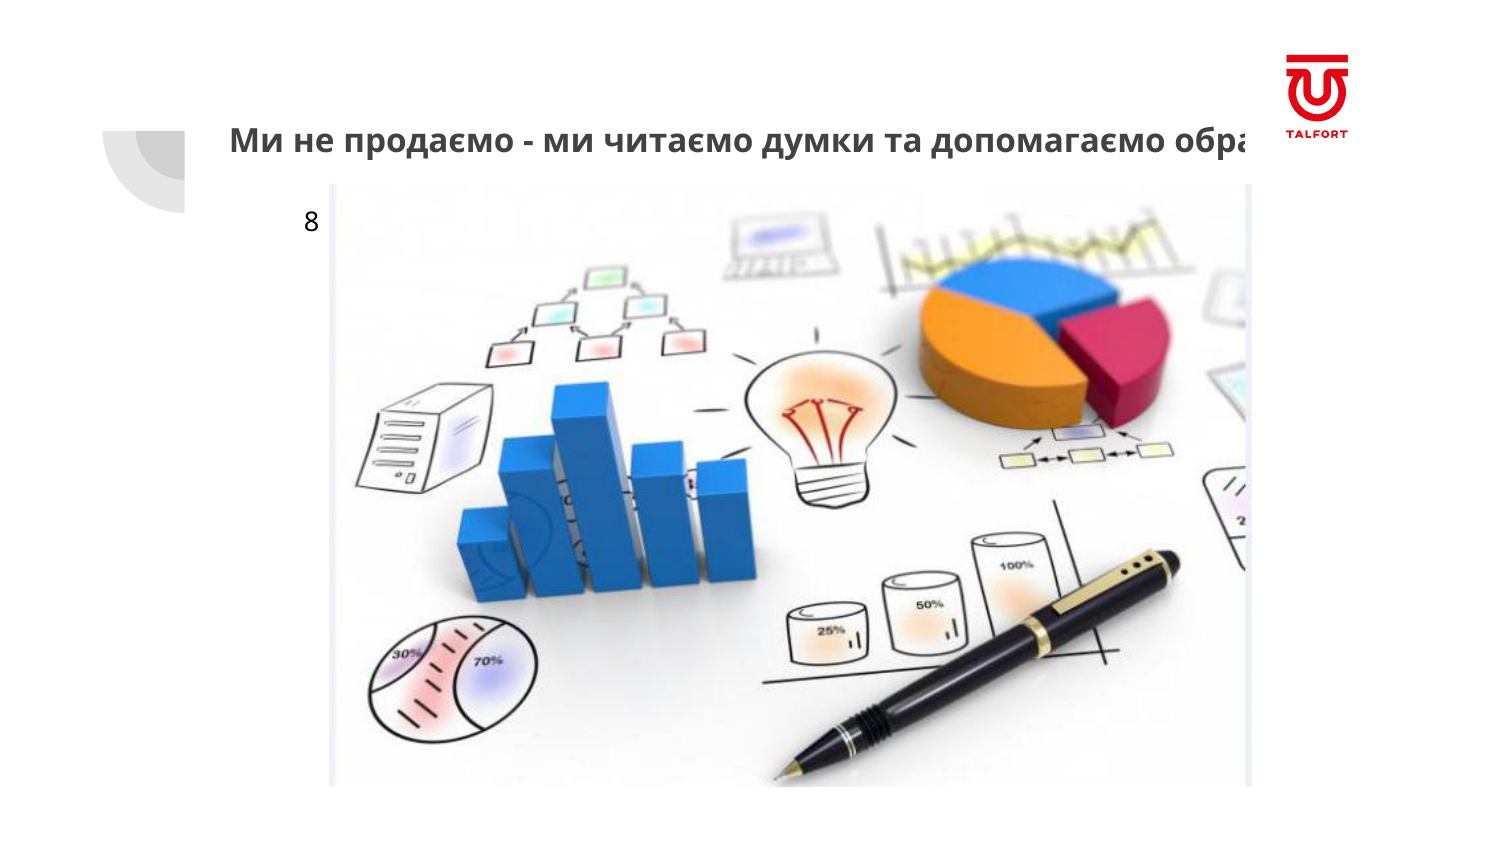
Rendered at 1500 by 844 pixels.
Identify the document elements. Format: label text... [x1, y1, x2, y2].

picture [329, 184, 1252, 787]
list 8 [213, 184, 1368, 804]
picture [1244, 27, 1385, 168]
title Ми не продаємо - ми читаємо думки та допомагаємо обрати! [213, 98, 1368, 179]
